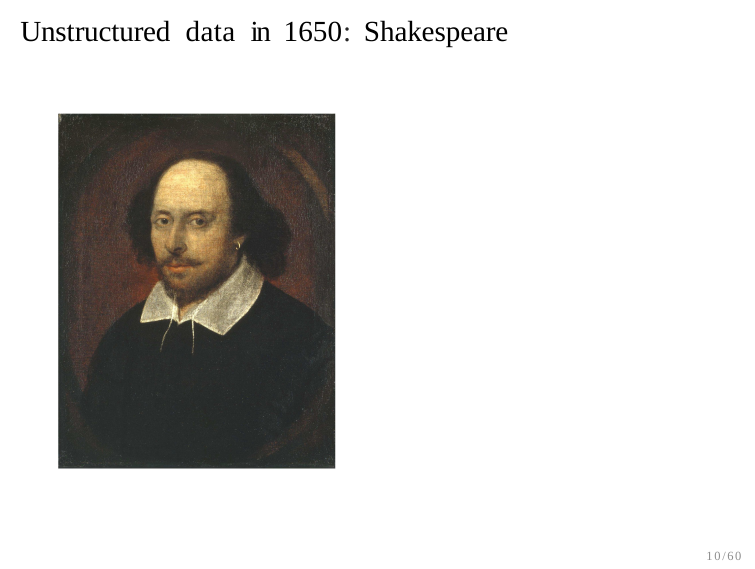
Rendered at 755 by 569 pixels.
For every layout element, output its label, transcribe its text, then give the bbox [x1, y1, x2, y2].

text_box 10/60 [704, 547, 746, 565]
text_box [57, 113, 336, 470]
title Unstructured data in 1650: Shakespeare [15, 12, 741, 52]
